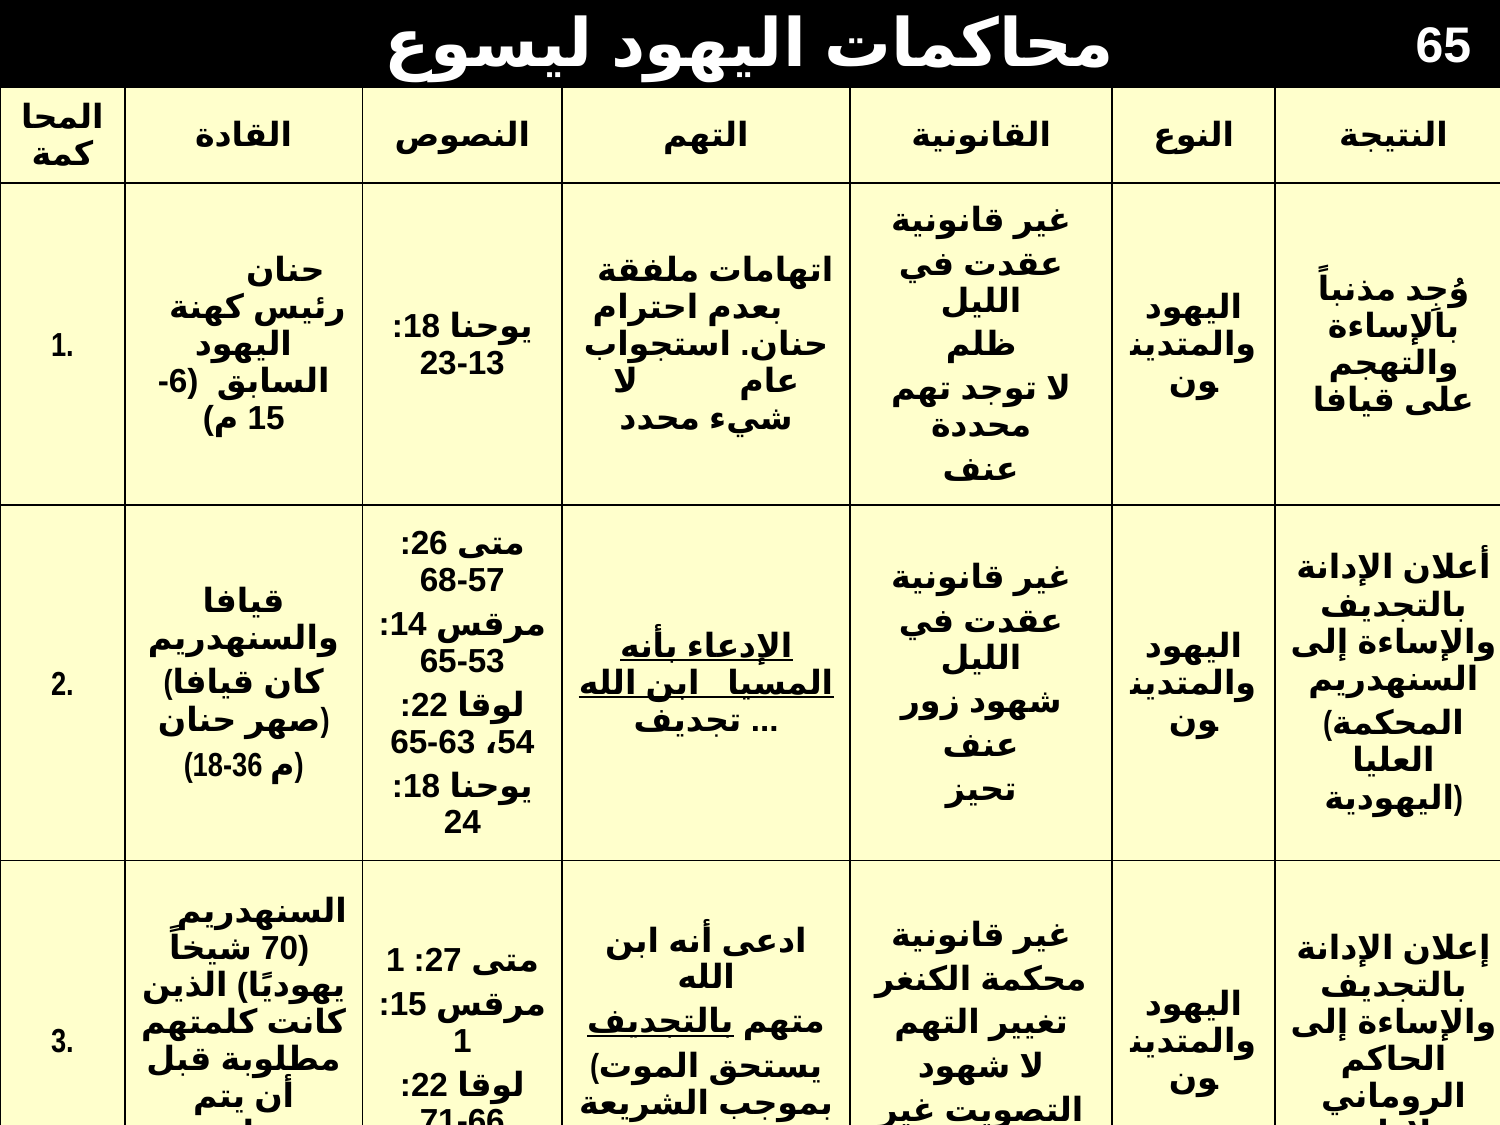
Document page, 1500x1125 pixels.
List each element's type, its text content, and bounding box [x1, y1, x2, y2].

table_header النتيجة [1276, 88, 1500, 182]
table_cell حنان رئيس كهنة اليهود السابق (6-15 م) [126, 184, 362, 504]
table_cell 1. [1, 184, 124, 504]
table_cell اتهامات ملفقة بعدم احترام حنان. استجواب عام لا شيء محدد [563, 184, 849, 504]
table_cell قيافا والسنهدريم (كان قيافا صهر حنان) (18-36 م) [126, 506, 362, 860]
table_cell متى 27: 1 مرقس 15: 1 لوقا 22: 66-71 [363, 861, 561, 1125]
table_cell اليهود والمتدينون [1113, 861, 1274, 1125]
table_cell ادعى أنه ابن الله متهم بالتجديف (يستحق الموت بموجب الشريعة اليهودية) [563, 861, 849, 1125]
table_cell 2. [1, 506, 124, 860]
table_cell غير قانونية عقدت في الليل شهود زور عنف تحيز [851, 506, 1111, 860]
table_header النوع [1113, 88, 1274, 182]
table_header النصوص [363, 88, 561, 182]
table_cell أعلان الإدانة بالتجديف والإساءة إلى السنهدريم (المحكمة العليا اليهودية) [1276, 506, 1500, 860]
table_cell يوحنا 18: 13-23 [363, 184, 561, 504]
table_cell متى 26: 57-68 مرقس 14: 53-65 لوقا 22: 54، 63-65 يوحنا 18: 24 [363, 506, 561, 860]
table_cell غير قانونية عقدت في الليل ظلم لا توجد تهم محددة عنف [851, 184, 1111, 504]
table_cell اليهود والمتدينون [1113, 184, 1274, 504]
table_cell غير قانونية محكمة الكنغر تغيير التهم لا شهود التصويت غير لائق [851, 861, 1111, 1125]
table_cell الإدعاء بأنه المسيا ابن الله ... تجديف [563, 506, 849, 860]
table_header القانونية [851, 88, 1111, 182]
table_cell وُجِد مذنباً بالإساءة والتهجم على قيافا [1276, 184, 1500, 504]
table_header القادة [126, 88, 362, 182]
table_header المحاكمة [1, 88, 124, 182]
table_cell إعلان الإدانة بالتجديف والإساءة إلى الحاكم الروماني بيلاطس [1276, 861, 1500, 1125]
title محاكمات اليهود ليسوع [0, 0, 1500, 88]
table_cell اليهود والمتدينون [1113, 506, 1274, 860]
table_cell 3. [1, 861, 124, 1125]
table_header التهم [563, 88, 849, 182]
table_cell السنهدريم (70 شيخاً يهوديًا) الذين كانت كلمتهم مطلوبة قبل أن يتم تسليمه للرومان [126, 861, 362, 1125]
